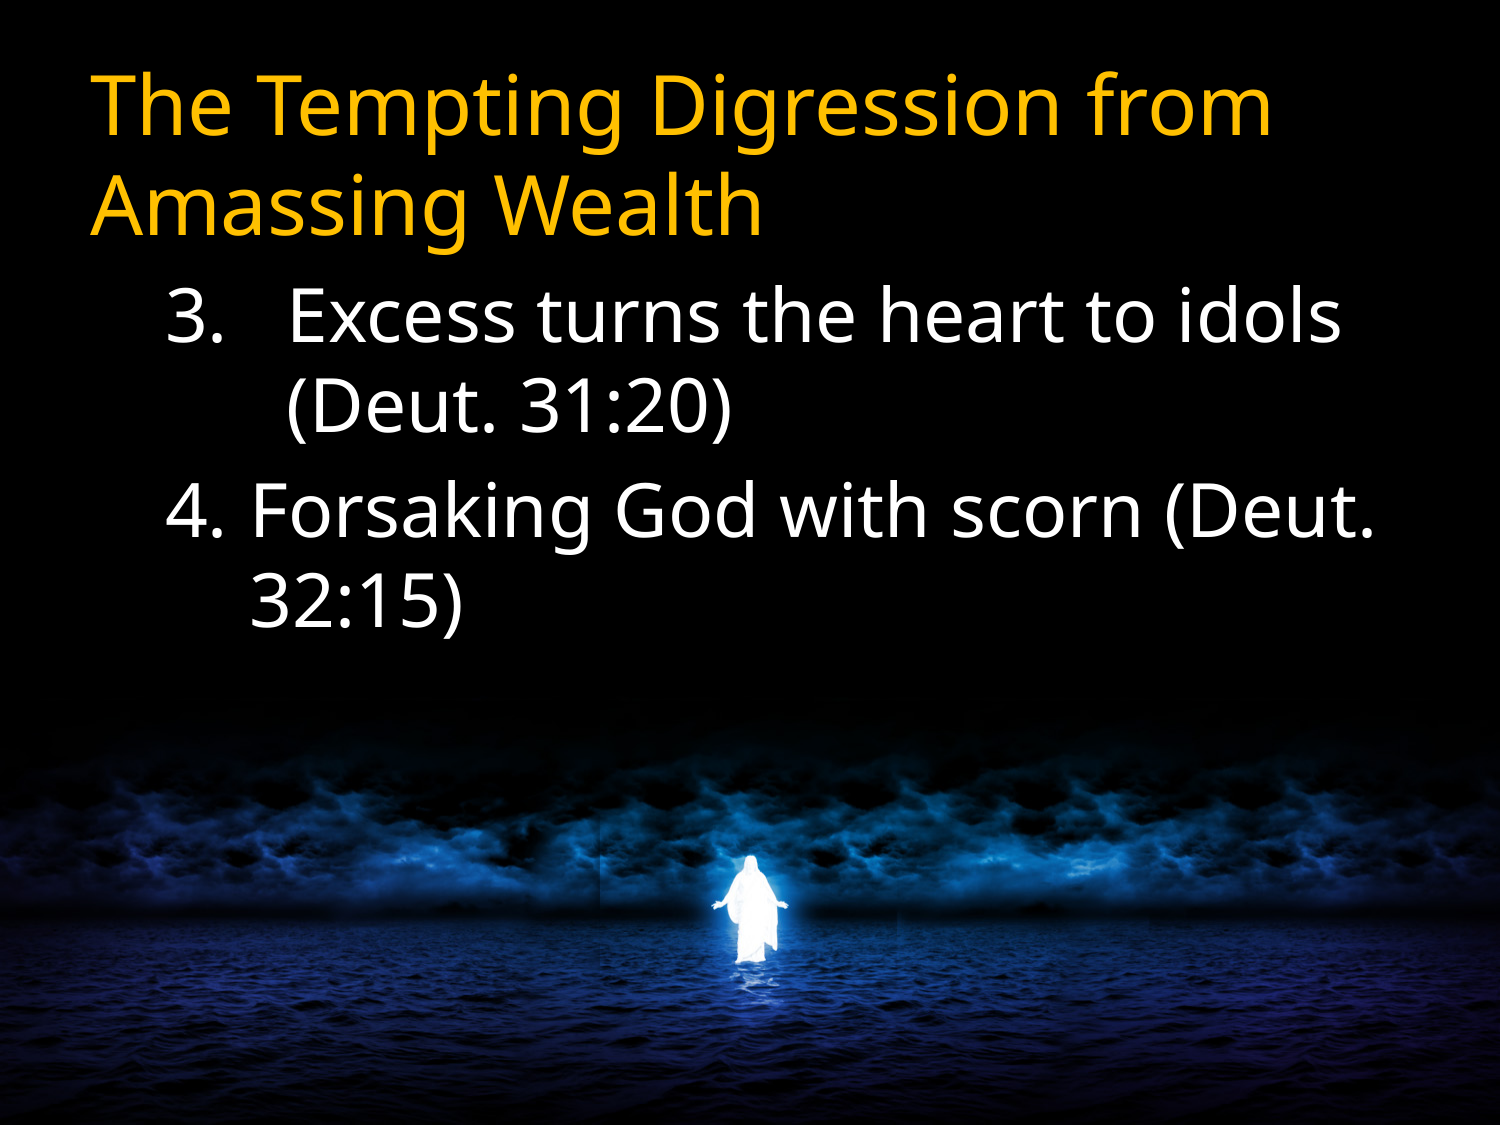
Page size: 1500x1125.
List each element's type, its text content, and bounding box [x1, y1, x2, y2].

list The Tempting Digression from Amassing Wealth Excess turns the heart to idols (Deut. 31:20) Forsaking God with scorn (Deut. 32:15) [75, 45, 1425, 788]
picture [0, 0, 1500, 1125]
